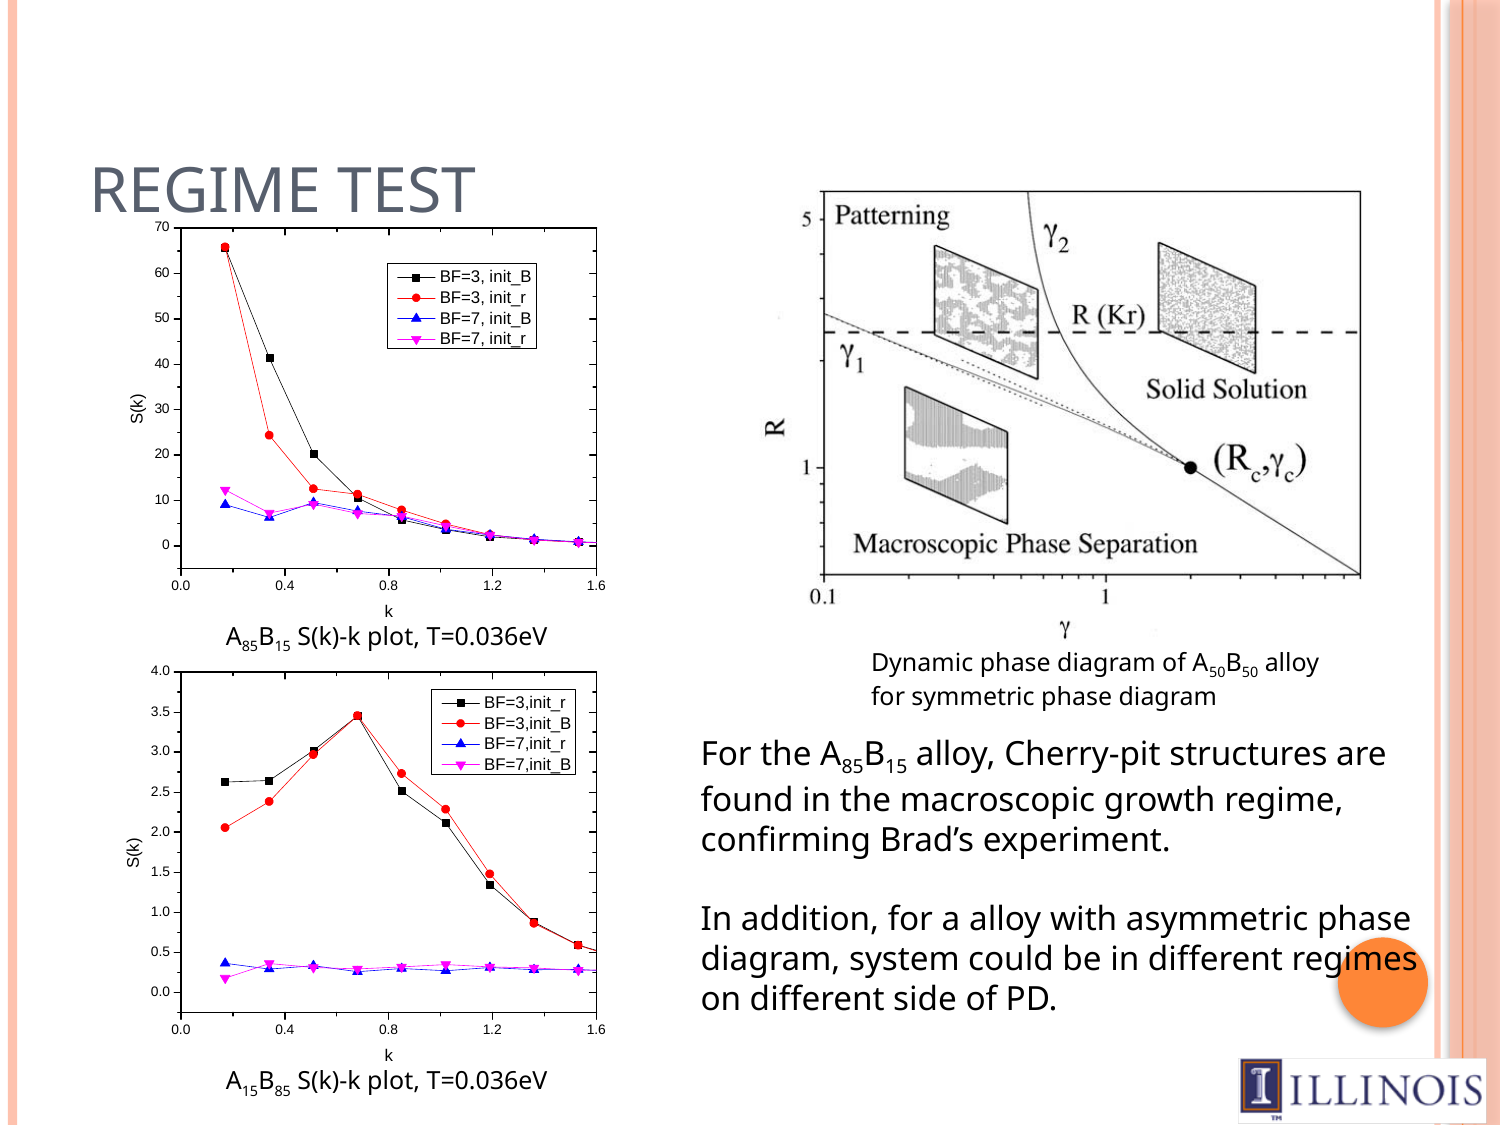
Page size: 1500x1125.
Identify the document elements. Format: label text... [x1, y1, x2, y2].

picture [1236, 1056, 1488, 1125]
title Regime test [75, 45, 1300, 233]
text_box For the A85B15 alloy, Cherry-pit structures are found in the macroscopic growth regime, confirming Brad’s experiment. In addition, for a alloy with asymmetric phase diagram, system could be in different regimes on different side of PD. [687, 725, 1437, 1025]
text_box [71, 172, 682, 1104]
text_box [758, 188, 1363, 716]
